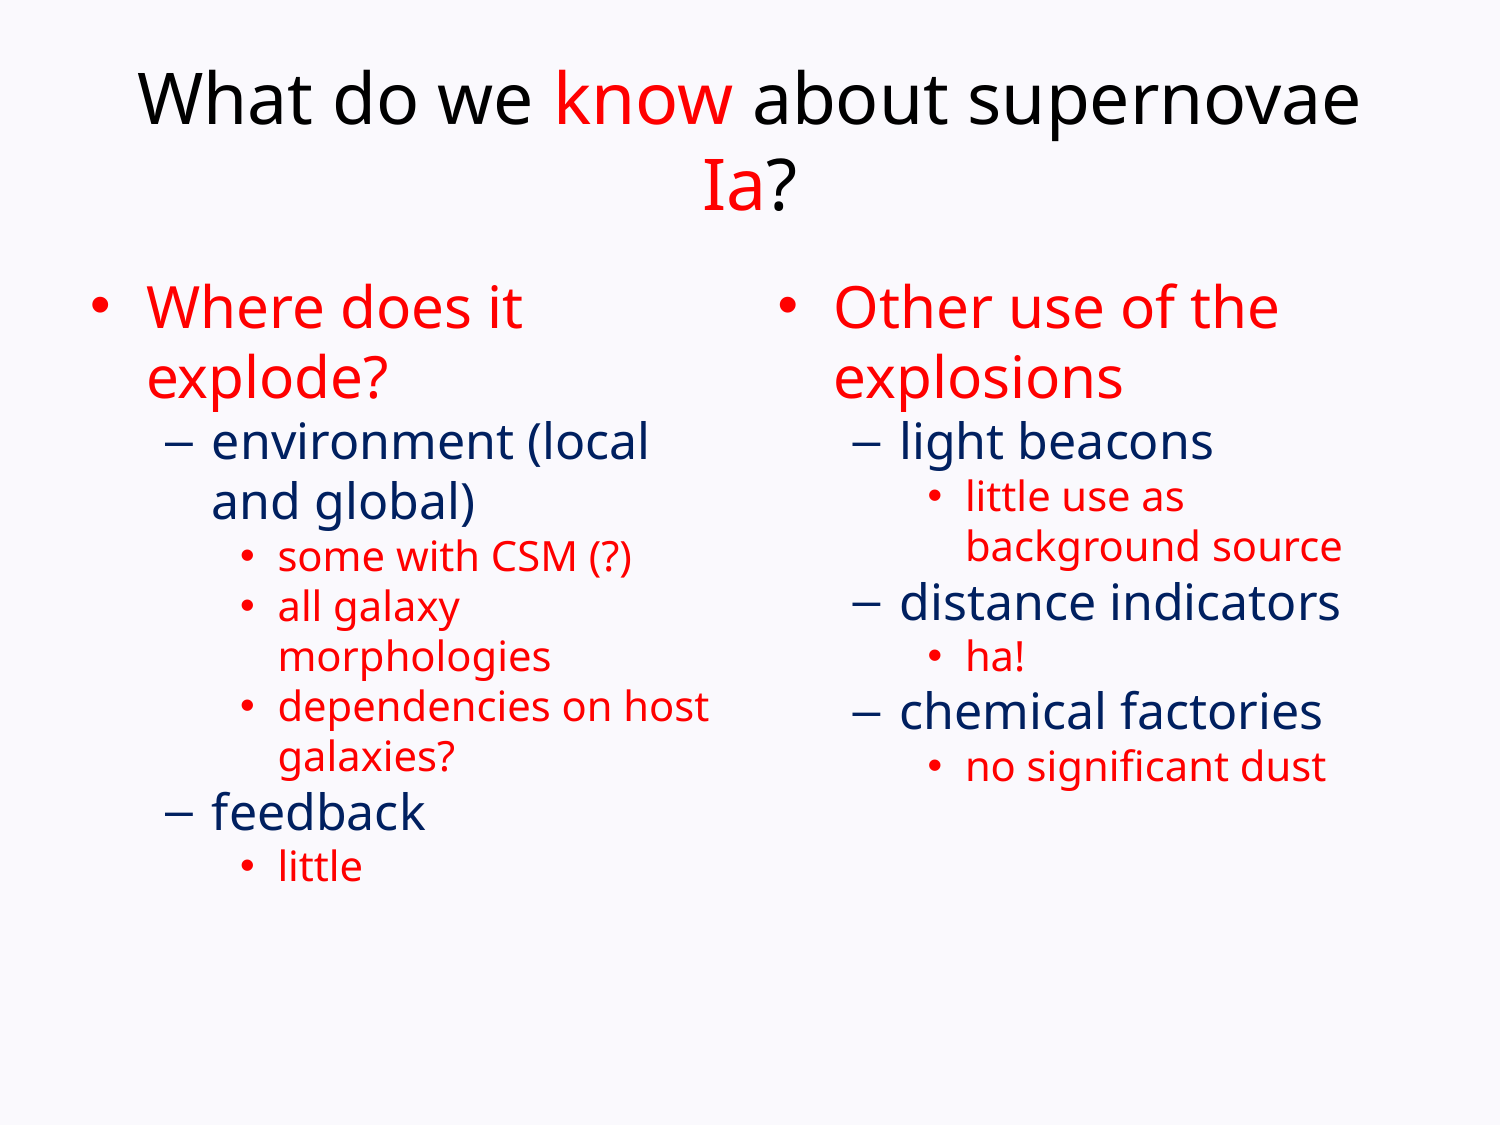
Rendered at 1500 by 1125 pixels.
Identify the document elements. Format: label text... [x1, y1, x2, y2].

list Other use of the explosions light beacons little use as background source distance indicators ha! chemical factories no significant dust [762, 262, 1425, 1005]
list Where does it explode? environment (local and global) some with CSM (?) all galaxy morphologies dependencies on host galaxies? feedback little [75, 262, 738, 1005]
title What do we know about supernovae Ia? [75, 45, 1425, 233]
